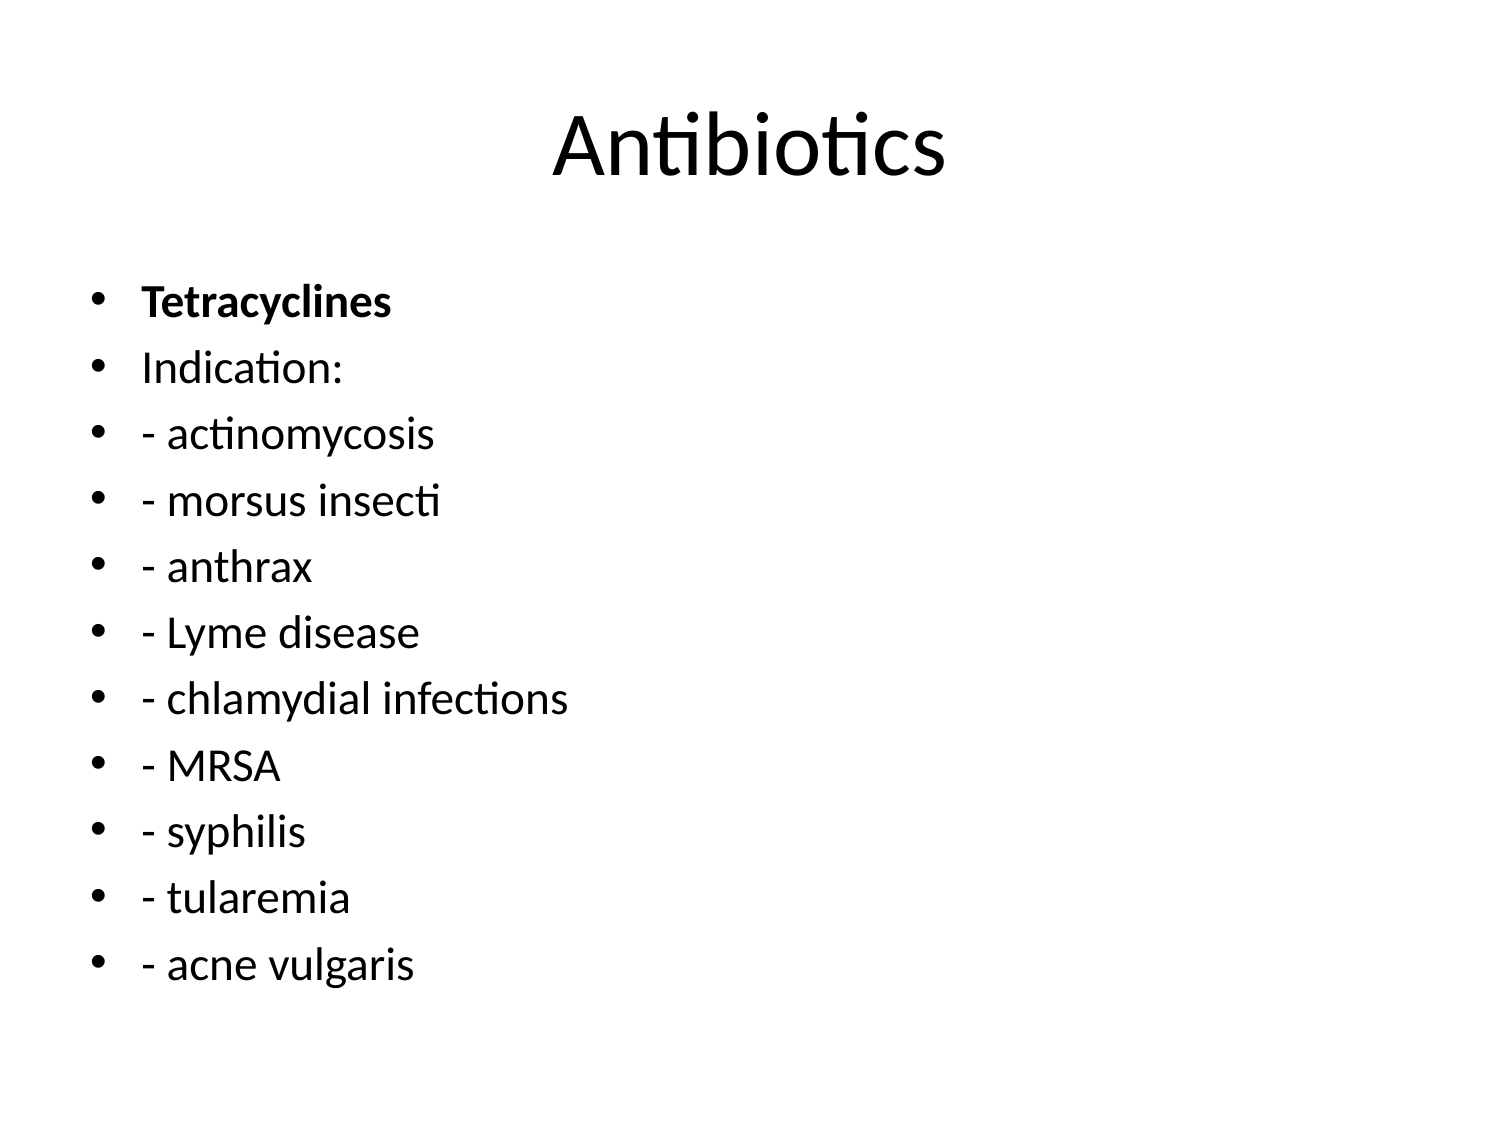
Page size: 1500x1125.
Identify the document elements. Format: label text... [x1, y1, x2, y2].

title Antibiotics [75, 45, 1425, 233]
list Tetracyclines Indication: - actinomycosis - morsus insecti - anthrax - Lyme disease - chlamydial infections - MRSA - syphilis - tularemia - acne vulgaris [75, 262, 1425, 1005]
